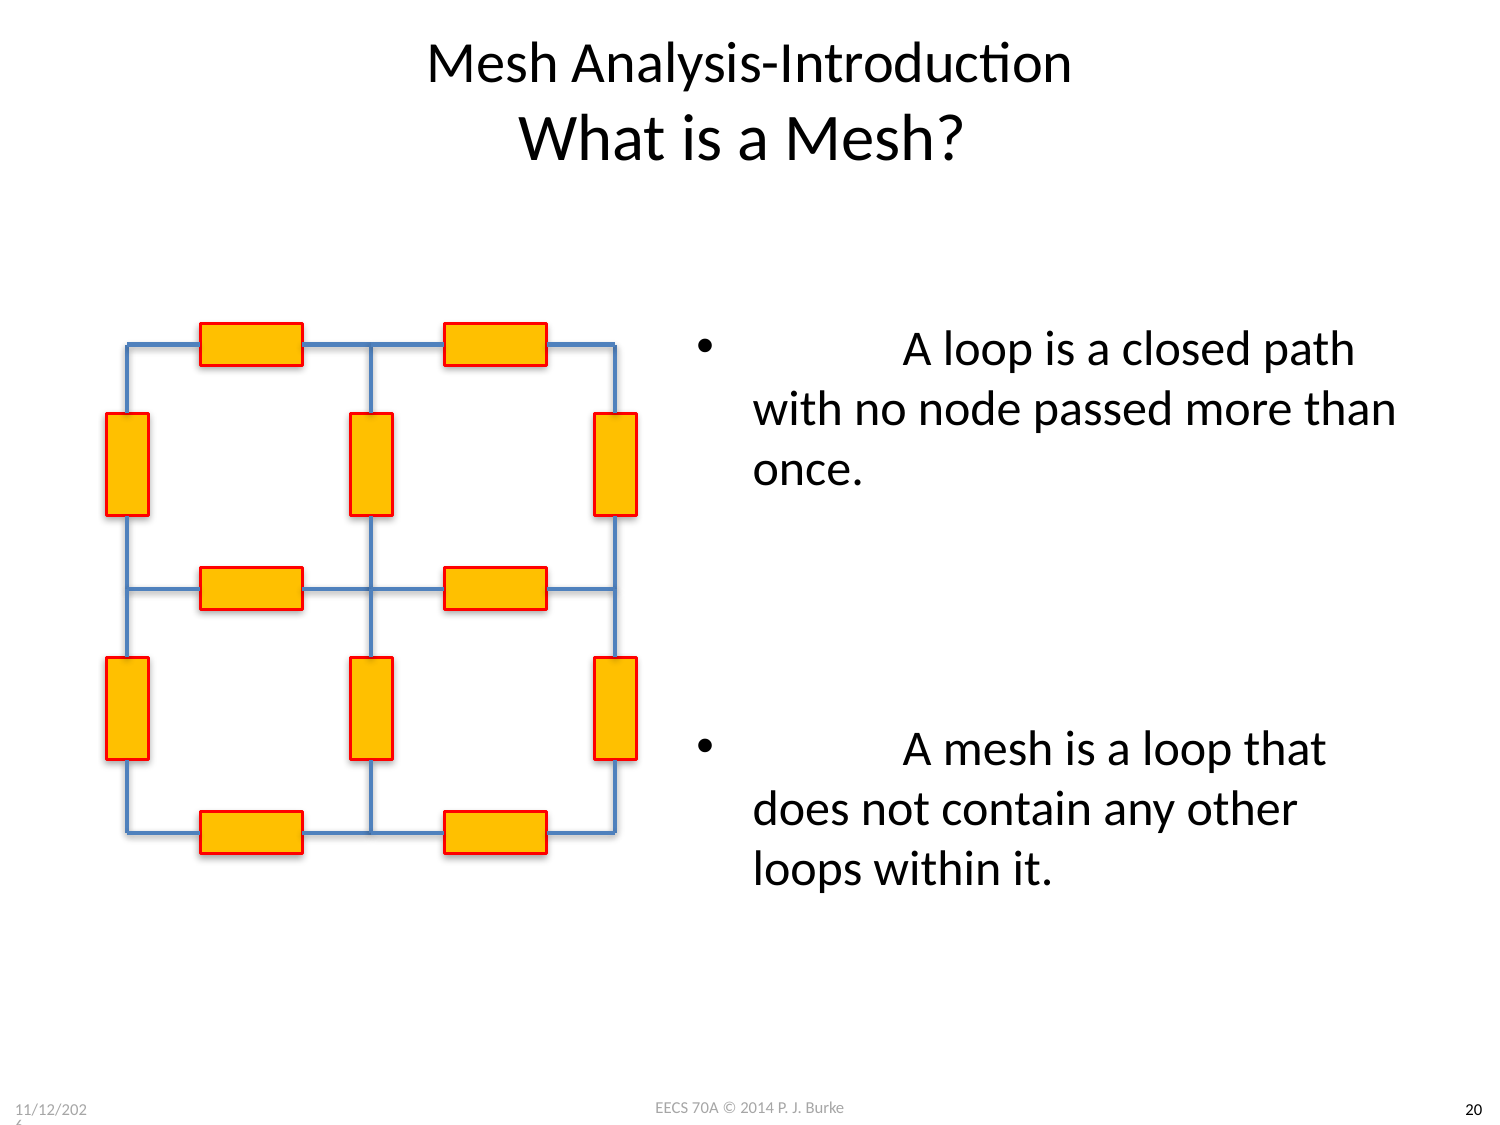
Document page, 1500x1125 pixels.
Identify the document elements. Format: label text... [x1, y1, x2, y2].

title Mesh Analysis-Introduction What is a Mesh? [75, 45, 1425, 233]
list A loop is a closed path with no node passed more than once. A mesh is a loop that does not contain any other loops within it. [681, 308, 1425, 1007]
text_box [105, 323, 637, 855]
